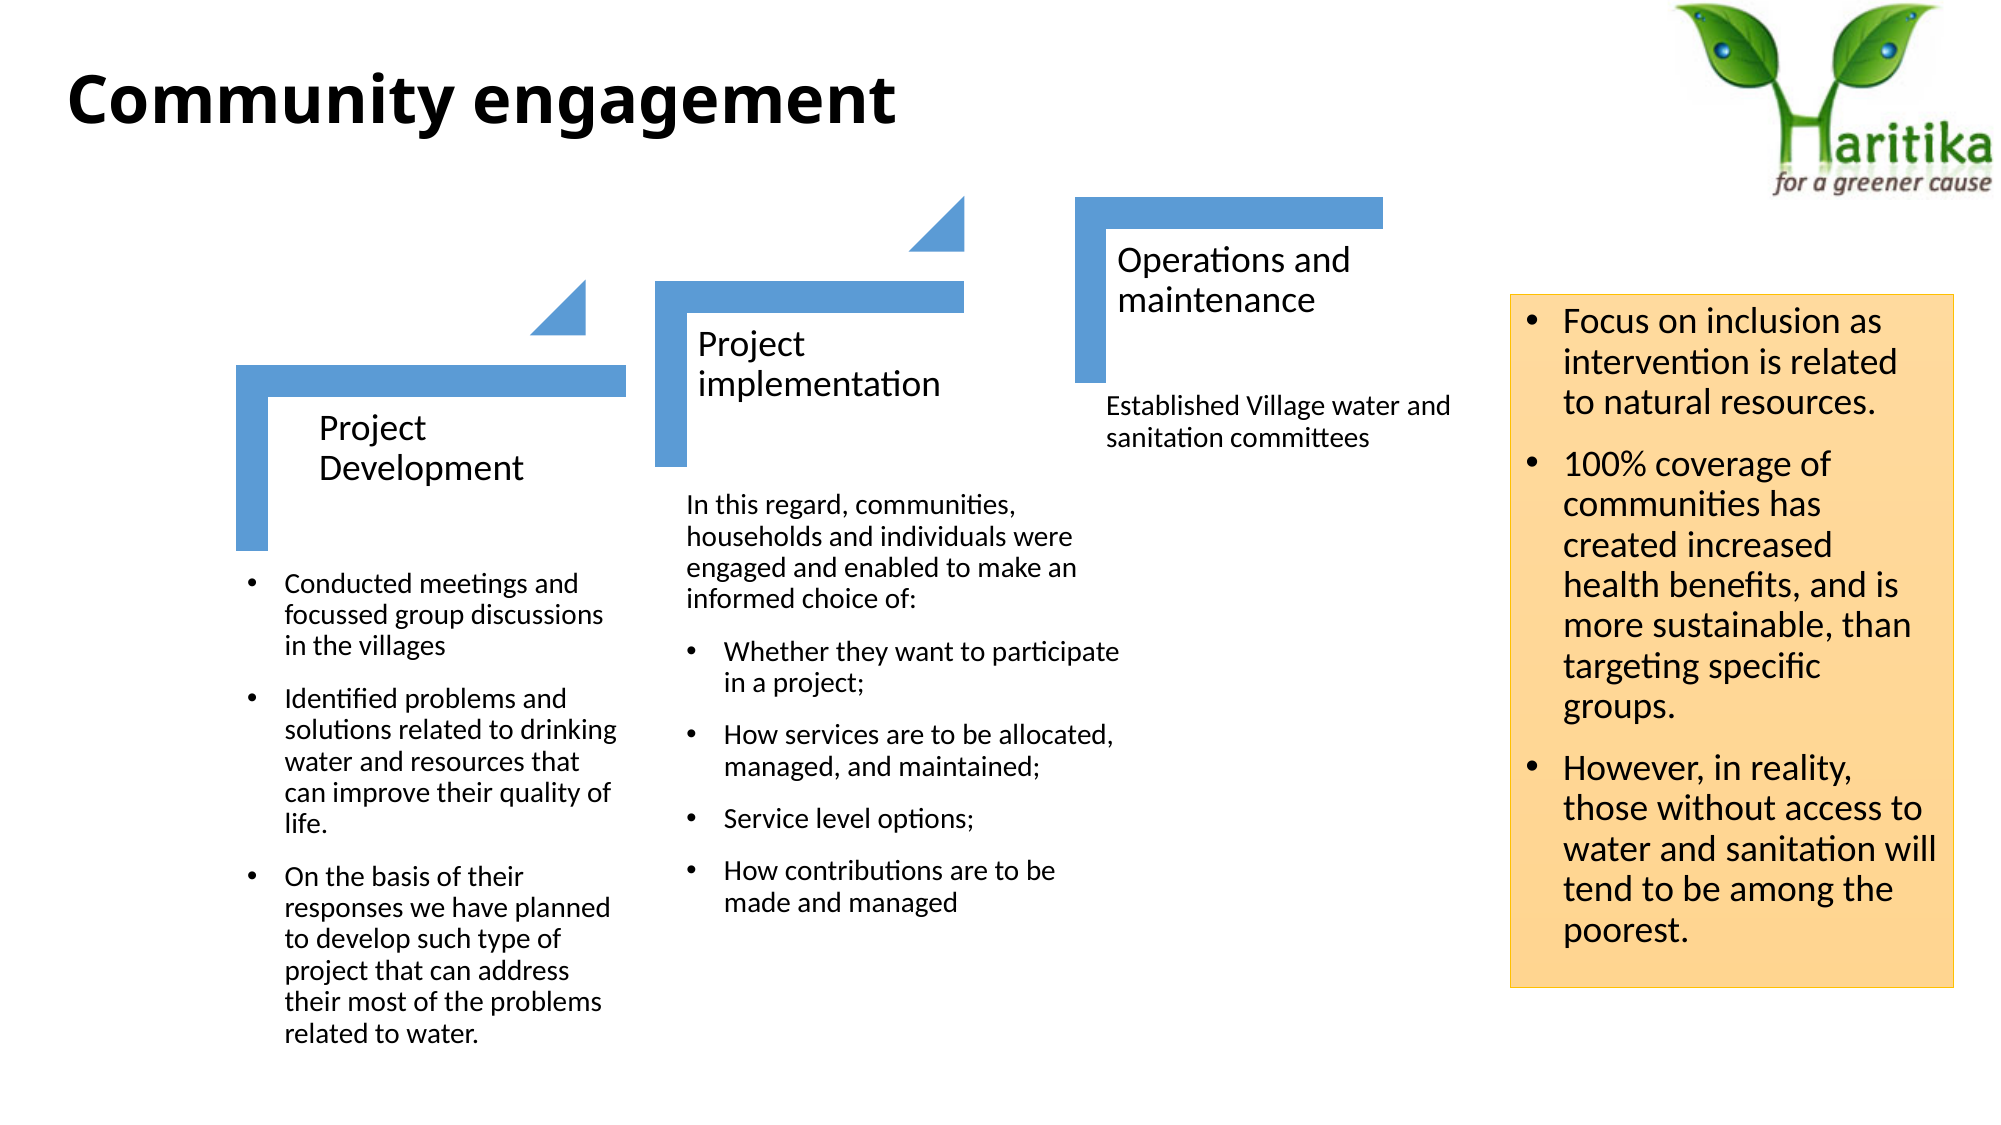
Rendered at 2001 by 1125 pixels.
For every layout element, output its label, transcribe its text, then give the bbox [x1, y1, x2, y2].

title Community engagement [51, 53, 1365, 150]
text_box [108, 197, 1511, 640]
picture [1643, 0, 2000, 200]
text_box Focus on inclusion as intervention is related to natural resources. 100% coverage of communities has created increased health benefits, and is more sustainable, than targeting specific groups. However, in reality, those without access to water and sanitation will tend to be among the poorest. [1510, 294, 1954, 988]
list Conducted meetings and focussed group discussions in the villages Identified problems and solutions related to drinking water and resources that can improve their quality of life. On the basis of their responses we have planned to develop such type of project that can address their most of the problems related to water. [232, 640, 642, 870]
text_box In this regard, communities, households and individuals were engaged and enabled to make an informed choice of: Whether they want to participate in a project; How services are to be allocated, managed, and maintained; Service level options; How contributions are to be made and managed [671, 640, 1140, 854]
